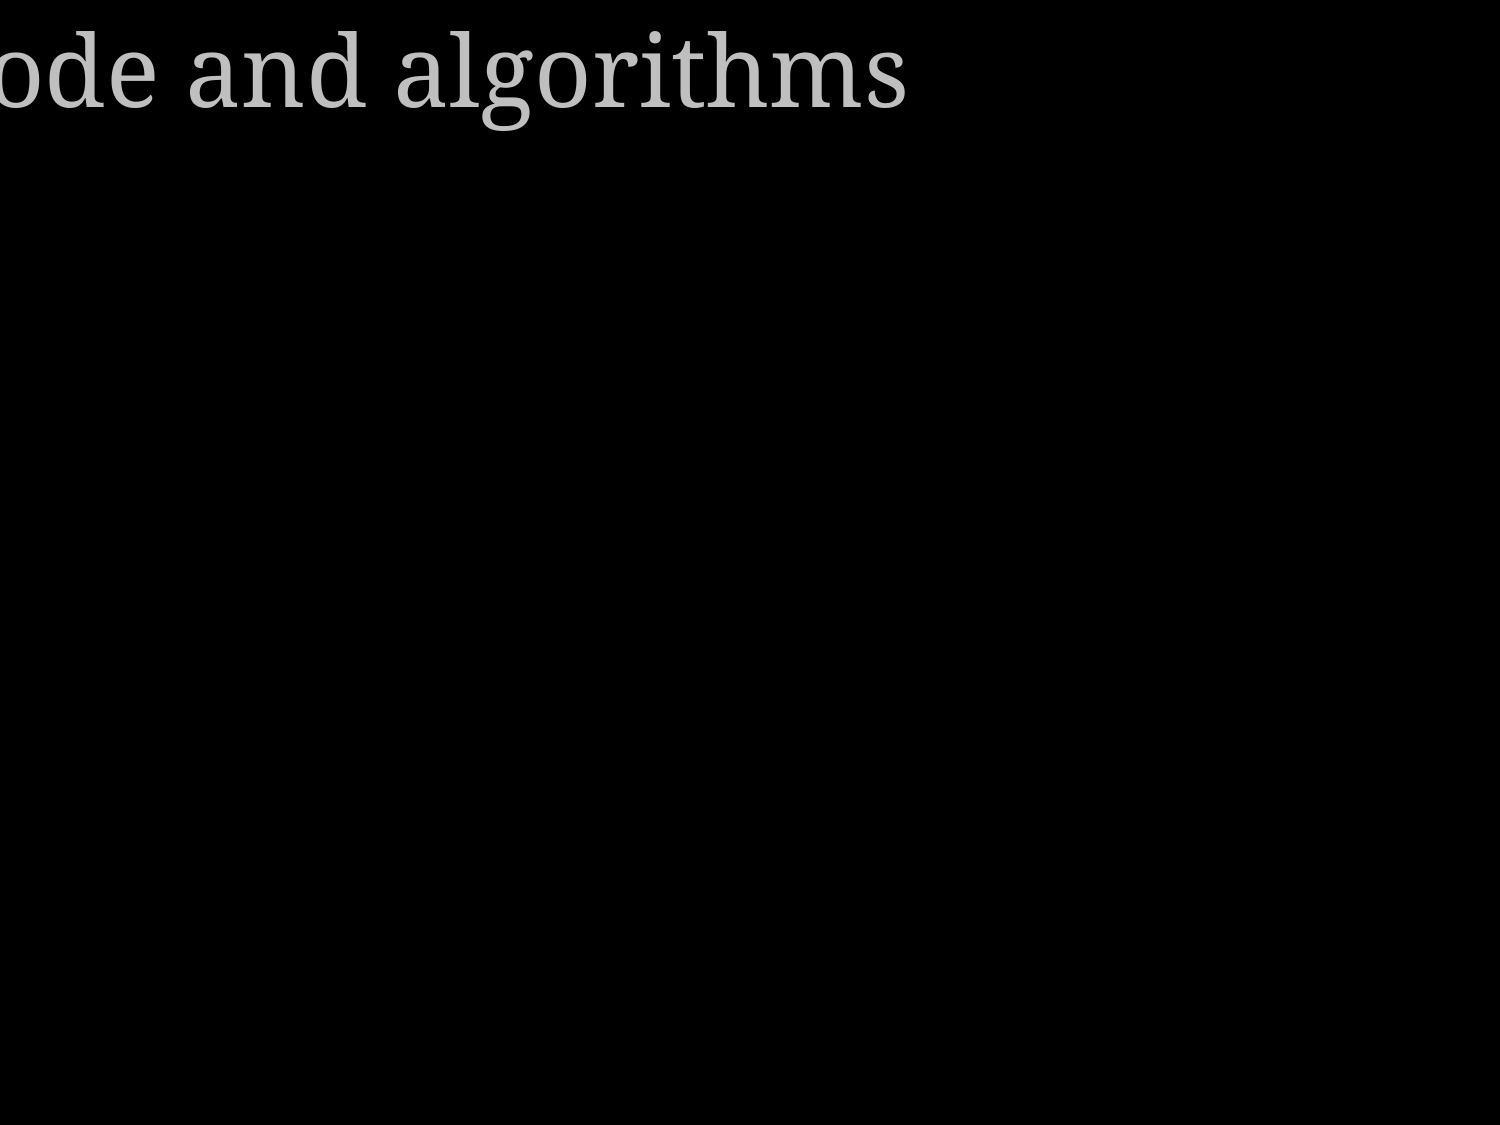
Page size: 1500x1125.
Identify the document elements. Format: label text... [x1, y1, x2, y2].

text_box code and algorithms [0, 0, 925, 135]
